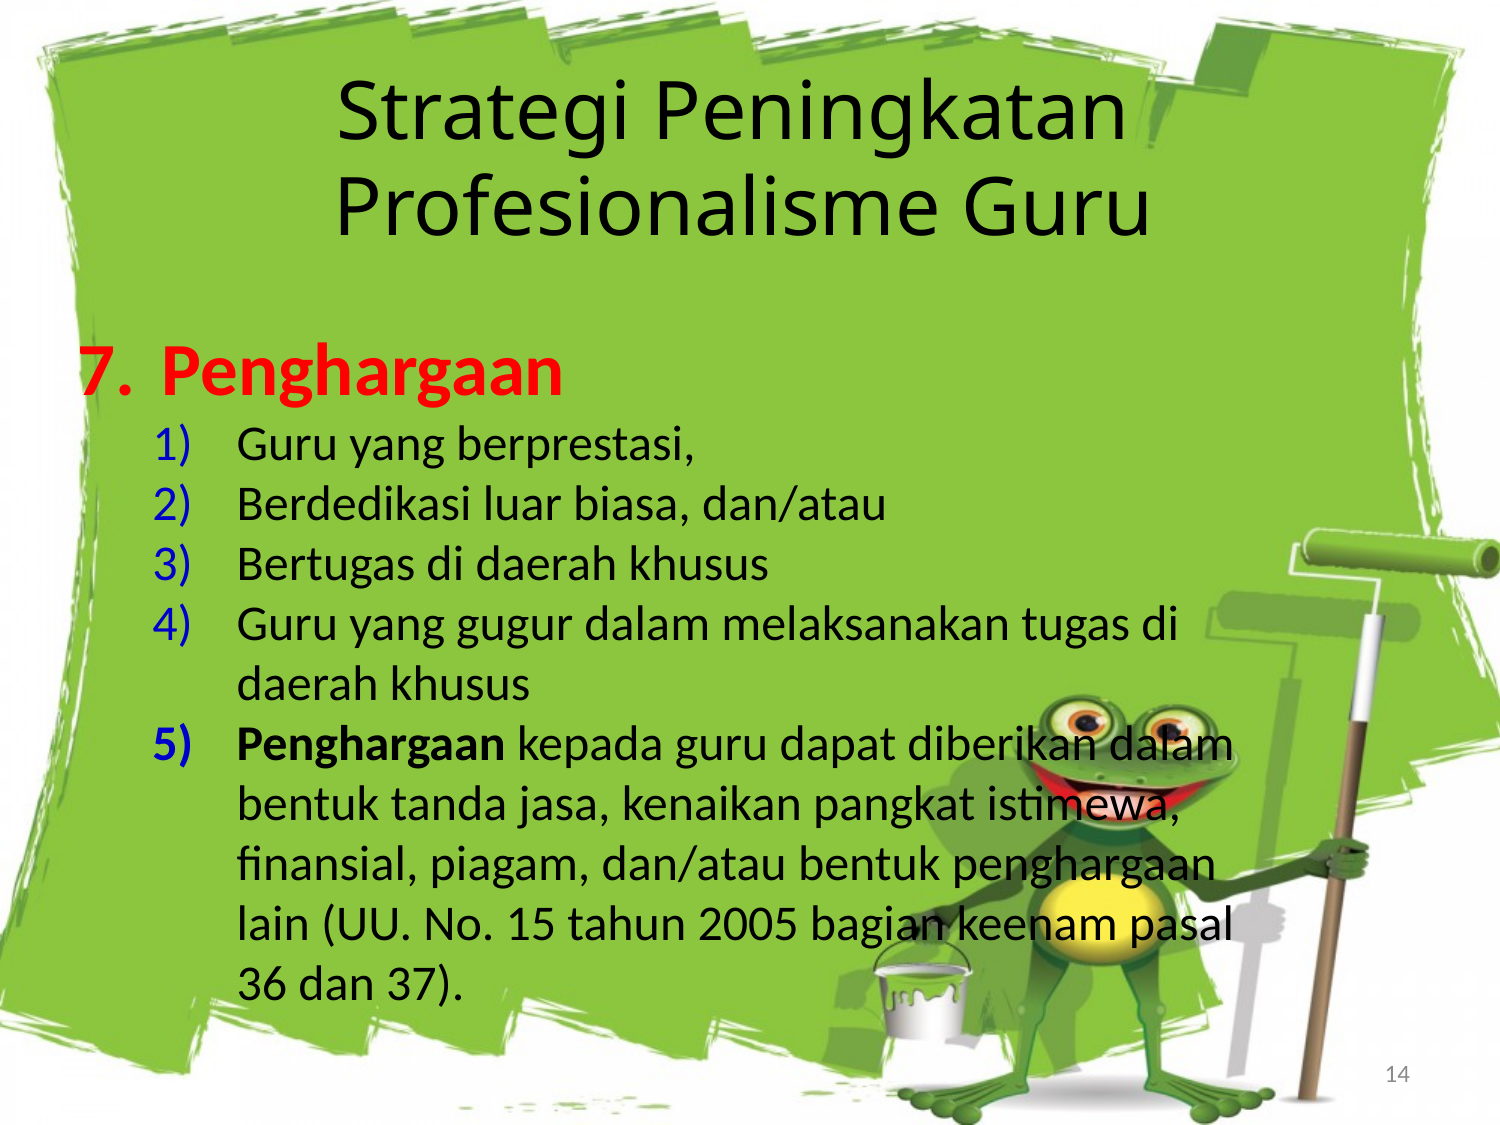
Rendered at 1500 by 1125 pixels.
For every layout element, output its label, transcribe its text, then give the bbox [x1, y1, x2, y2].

text_box Penghargaan Guru yang berprestasi, Berdedikasi luar biasa, dan/atau Bertugas di daerah khusus Guru yang gugur dalam melaksanakan tugas di daerah khusus Penghargaan kepada guru dapat diberikan dalam bentuk tanda jasa, kenaikan pangkat istimewa, finansial, piagam, dan/atau bentuk penghargaan lain (UU. No. 15 tahun 2005 bagian keenam pasal 36 dan 37). [62, 275, 1300, 1125]
slide_number 14 [1300, 1042, 1425, 1103]
picture [0, 0, 1500, 1125]
title Strategi Peningkatan Profesionalisme Guru [174, 50, 1313, 261]
